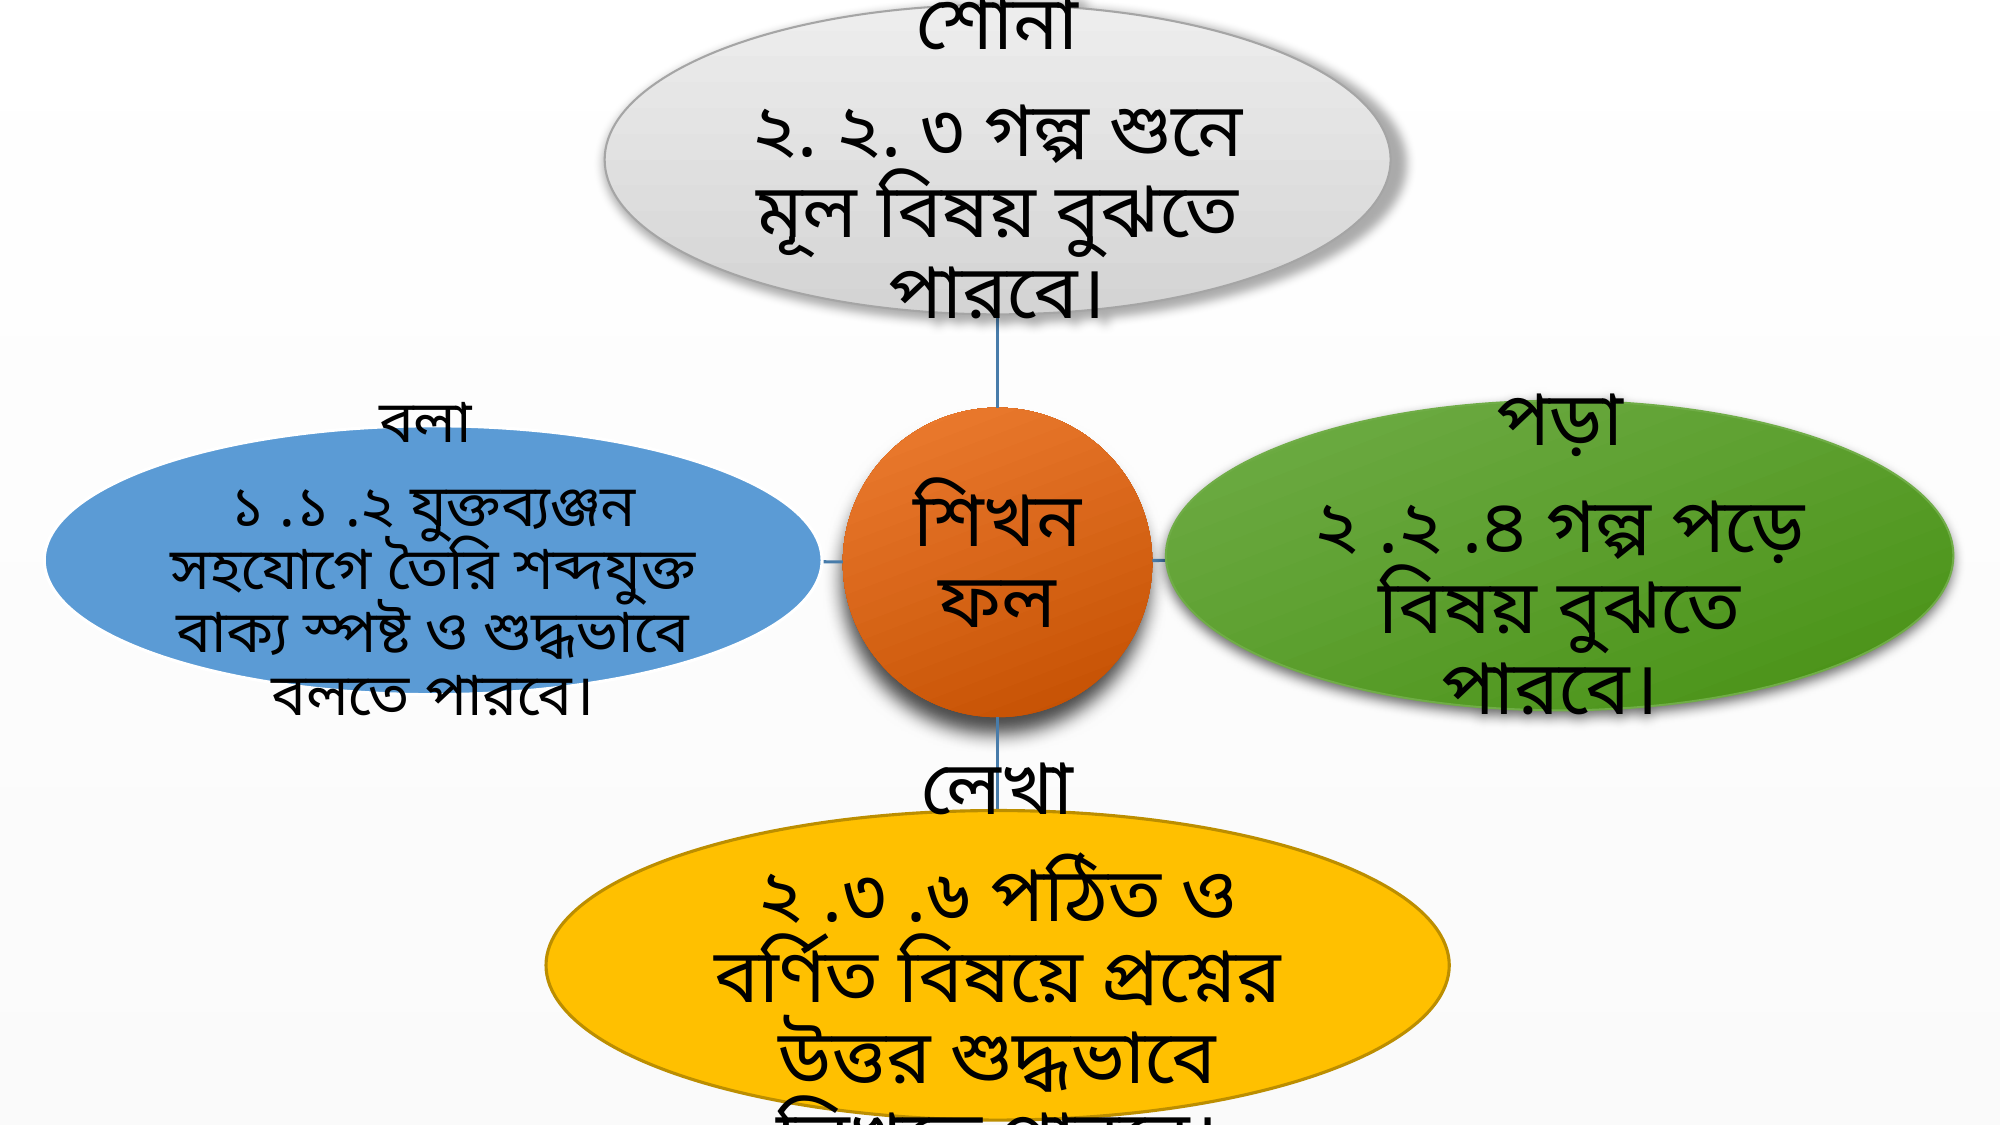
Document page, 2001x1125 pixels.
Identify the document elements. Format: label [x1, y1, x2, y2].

text_box [0, 0, 2000, 1125]
